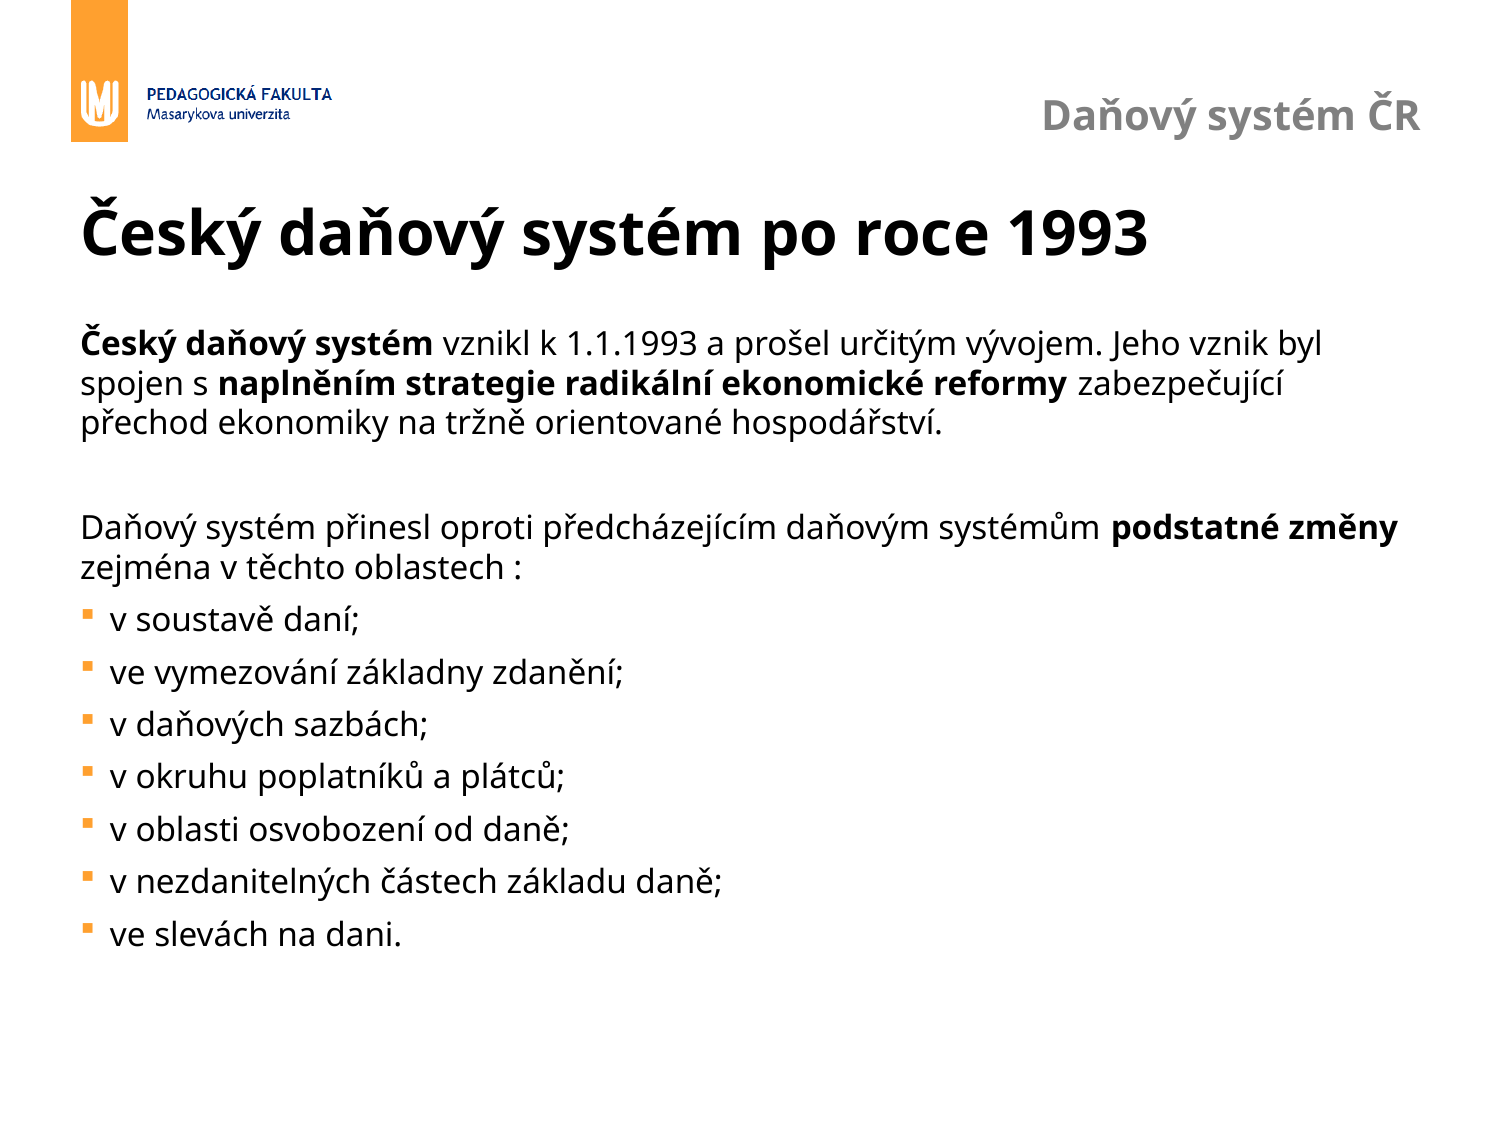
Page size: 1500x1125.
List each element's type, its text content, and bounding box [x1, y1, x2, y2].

text_box Daňový systém ČR [491, 30, 1437, 149]
picture [0, 0, 381, 148]
text_box Český daňový systém po roce 1993 [64, 171, 1436, 290]
subtitle Český daňový systém vznikl k 1.1.1993 a prošel určitým vývojem. Jeho vznik byl spojen s naplněním strategie radikální ekonomické reformy zabezpečující přechod ekonomiky na tržně orientované hospodářství. Daňový systém přinesl oproti předcházejícím daňovým systémům podstatné změny zejména v těchto oblastech : v soustavě daní; ve vymezování základny zdanění; v daňových sazbách; v okruhu poplatníků a plátců; v oblasti osvobození od daně; v nezdanitelných částech základu daně; ve slevách na dani. [64, 314, 1436, 1024]
